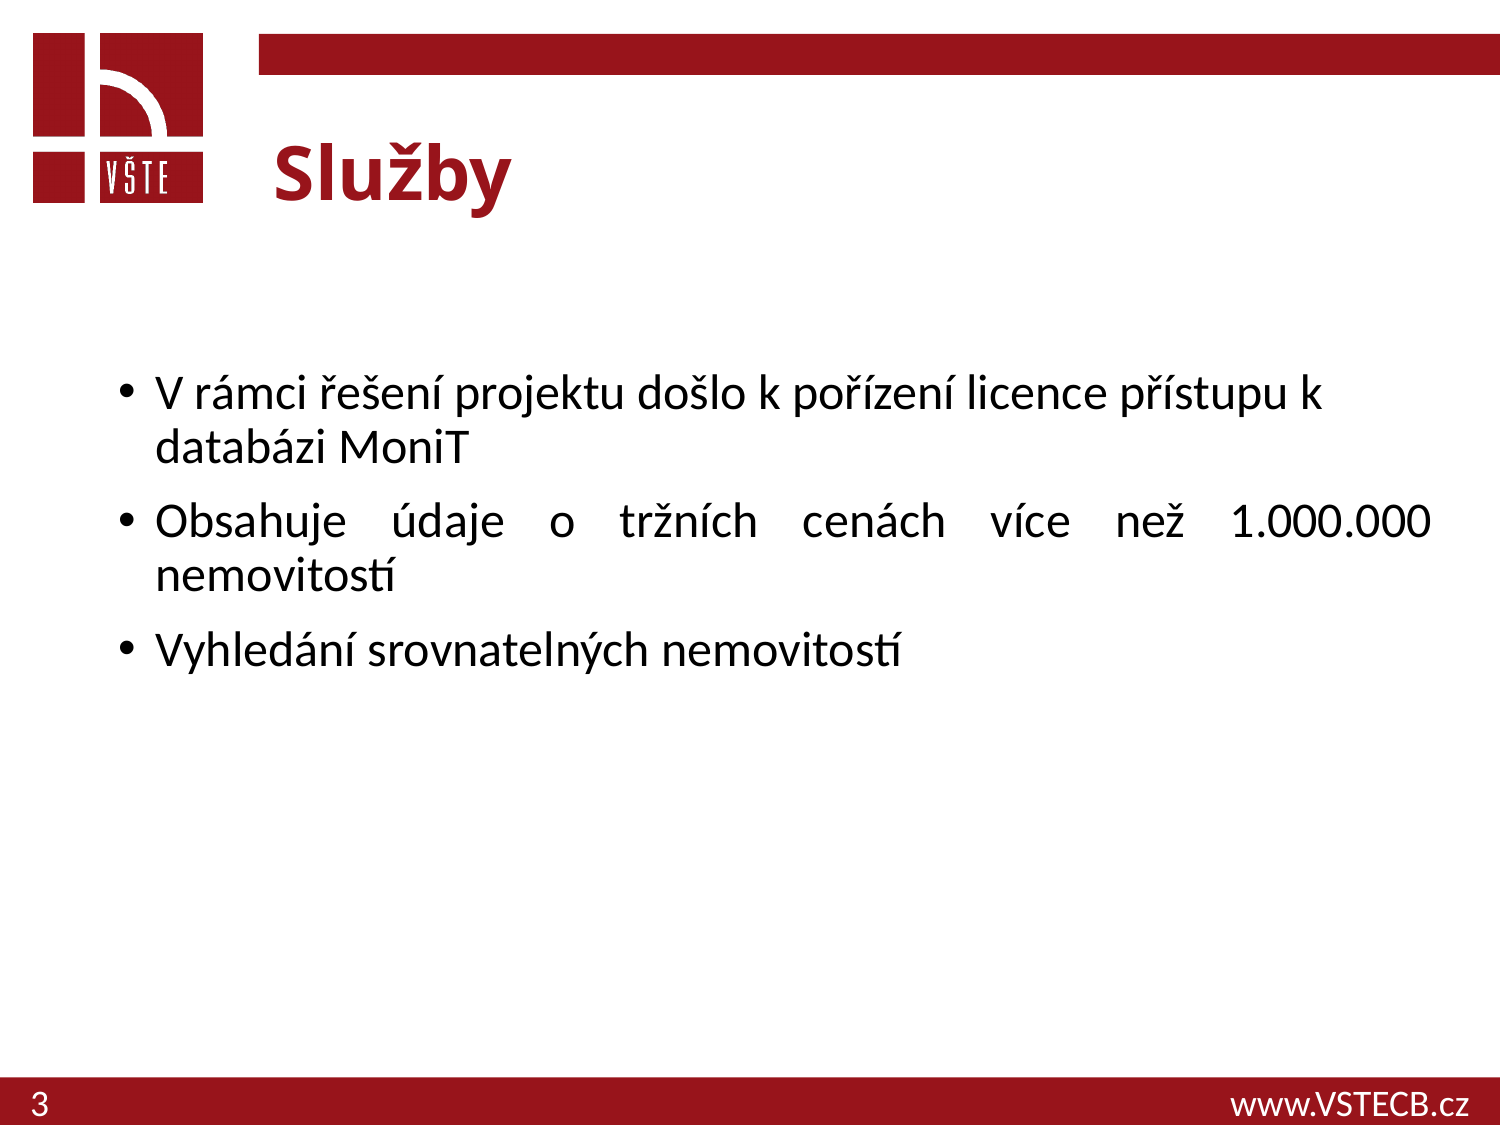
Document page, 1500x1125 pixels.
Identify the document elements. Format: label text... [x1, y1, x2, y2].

title Služby [258, 76, 1500, 278]
picture [33, 33, 203, 203]
list V rámci řešení projektu došlo k pořízení licence přístupu k databázi MoniT Obsahuje údaje o tržních cenách více než 1.000.000 nemovitostí Vyhledání srovnatelných nemovitostí [103, 277, 1448, 992]
text_box [258, 33, 1500, 76]
text_box 3 www.VSTECB.cz [0, 1076, 1500, 1125]
